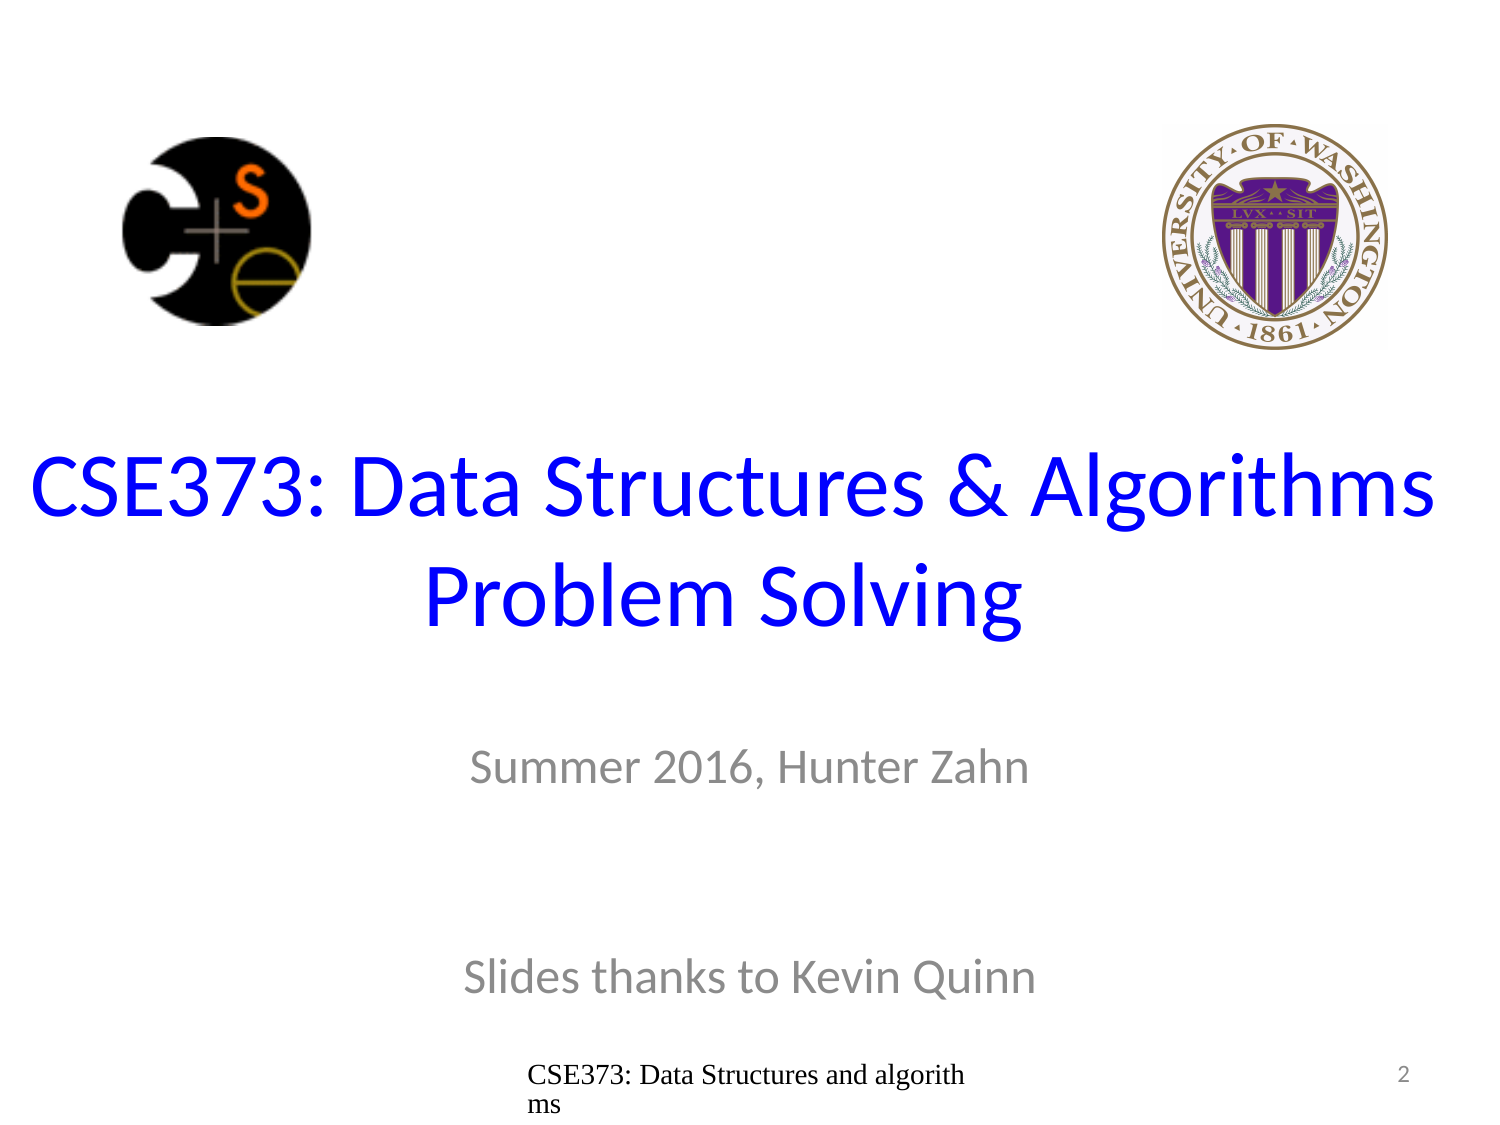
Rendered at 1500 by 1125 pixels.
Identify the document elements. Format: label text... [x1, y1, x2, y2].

picture [62, 137, 376, 326]
picture [1162, 124, 1388, 351]
subtitle Summer 2016, Hunter Zahn Slides thanks to Kevin Quinn [225, 726, 1275, 1014]
title CSE373: Data Structures & Algorithms Problem Solving [0, 414, 1500, 656]
footer CSE373: Data Structures and algorithms [512, 1042, 988, 1103]
slide_number 2 [1074, 1042, 1425, 1103]
